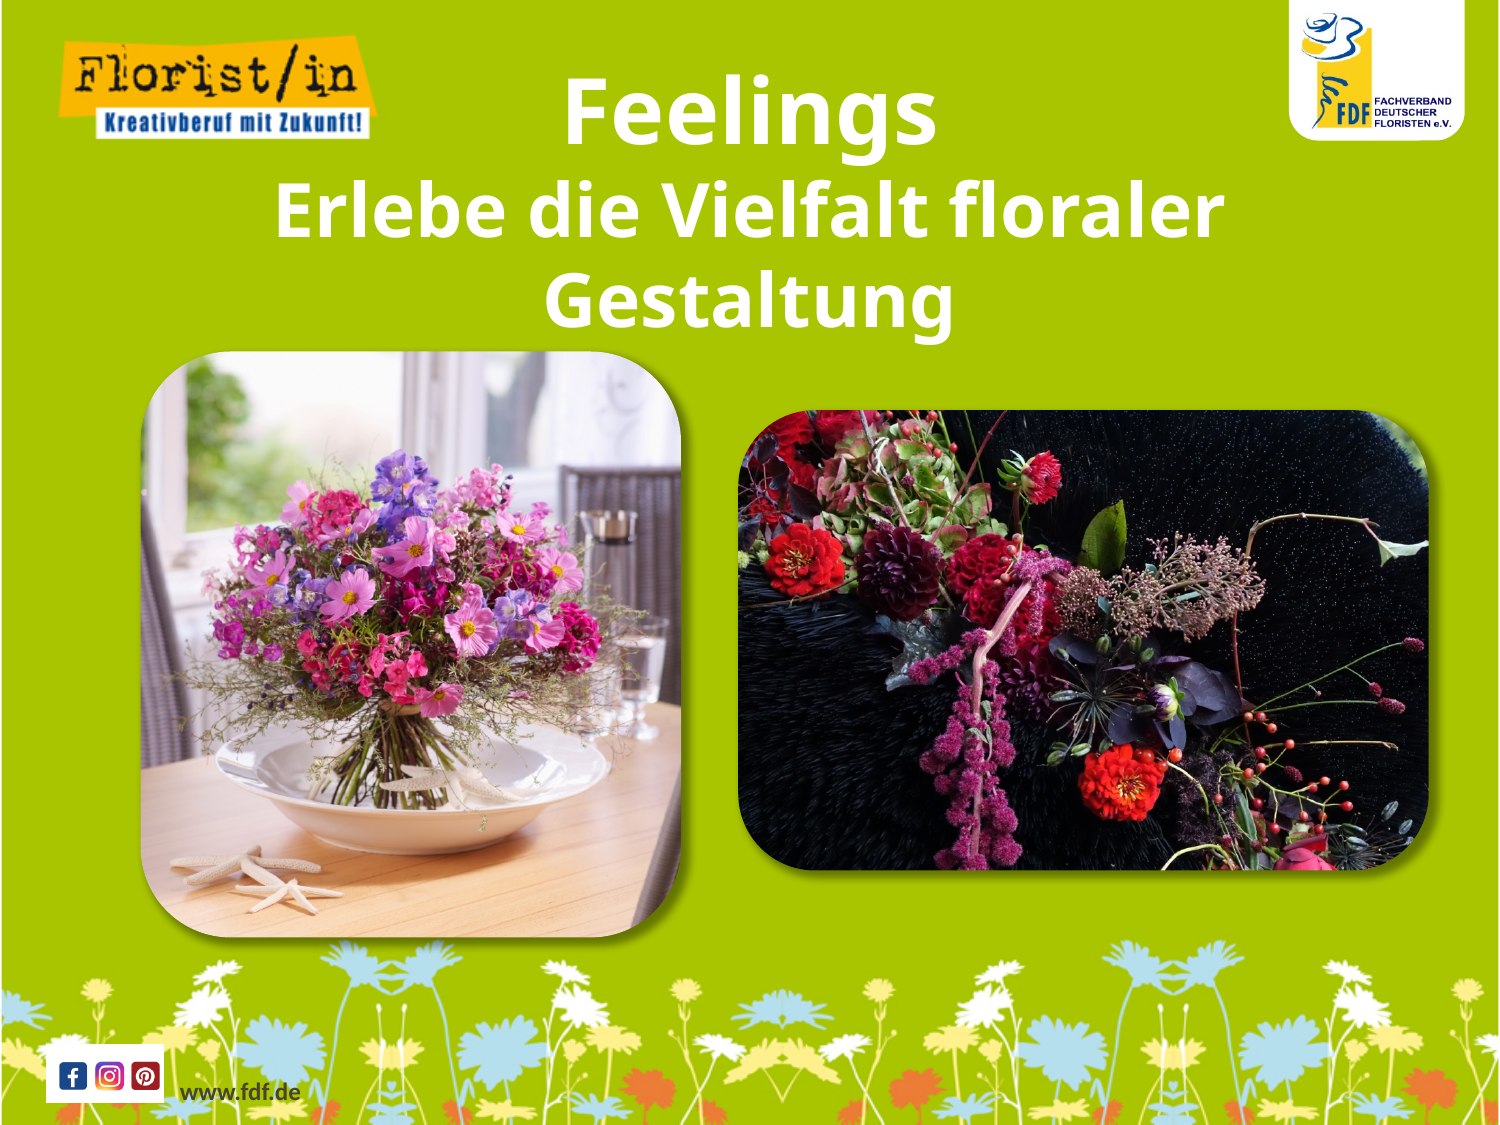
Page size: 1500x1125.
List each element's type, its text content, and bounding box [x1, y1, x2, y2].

list [75, 262, 738, 1005]
picture [1300, 11, 1454, 129]
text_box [46, 1044, 318, 1114]
picture [1, 0, 1499, 1125]
text_box Feelings Erlebe die Vielfalt floraler Gestaltung [74, 45, 1425, 173]
